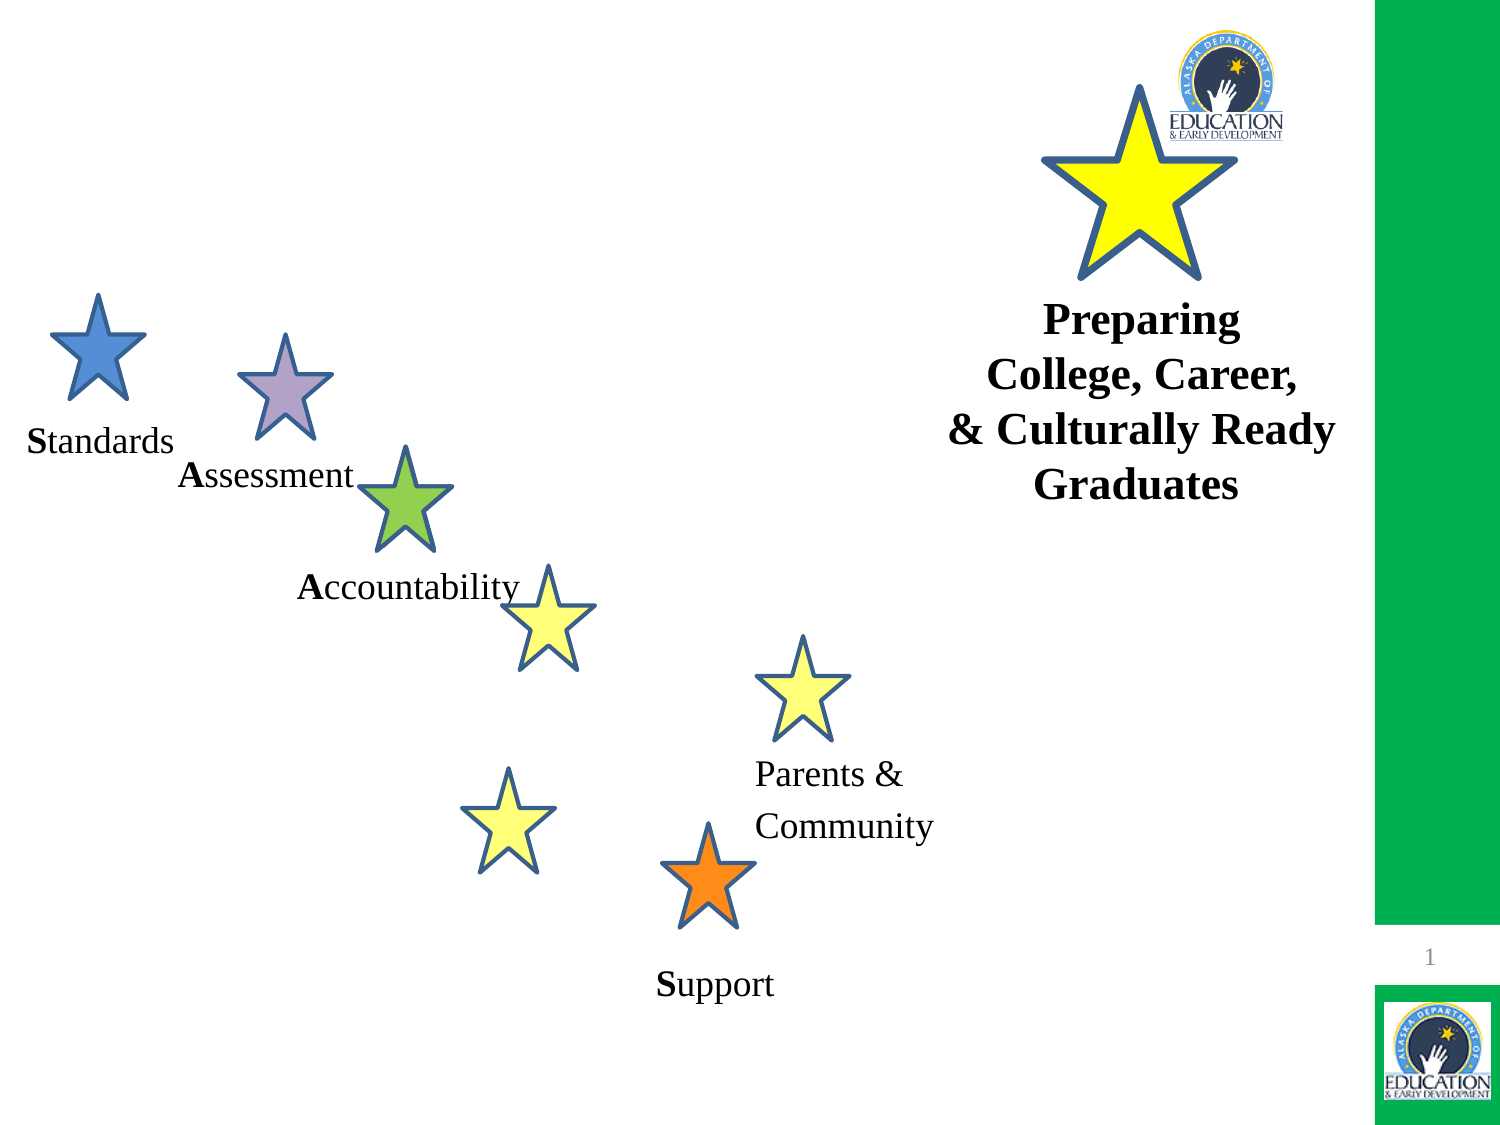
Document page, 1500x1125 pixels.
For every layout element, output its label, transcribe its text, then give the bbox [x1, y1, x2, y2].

slide_number 1 [1363, 924, 1500, 985]
picture [1384, 1002, 1491, 1100]
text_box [11, 30, 1359, 1013]
